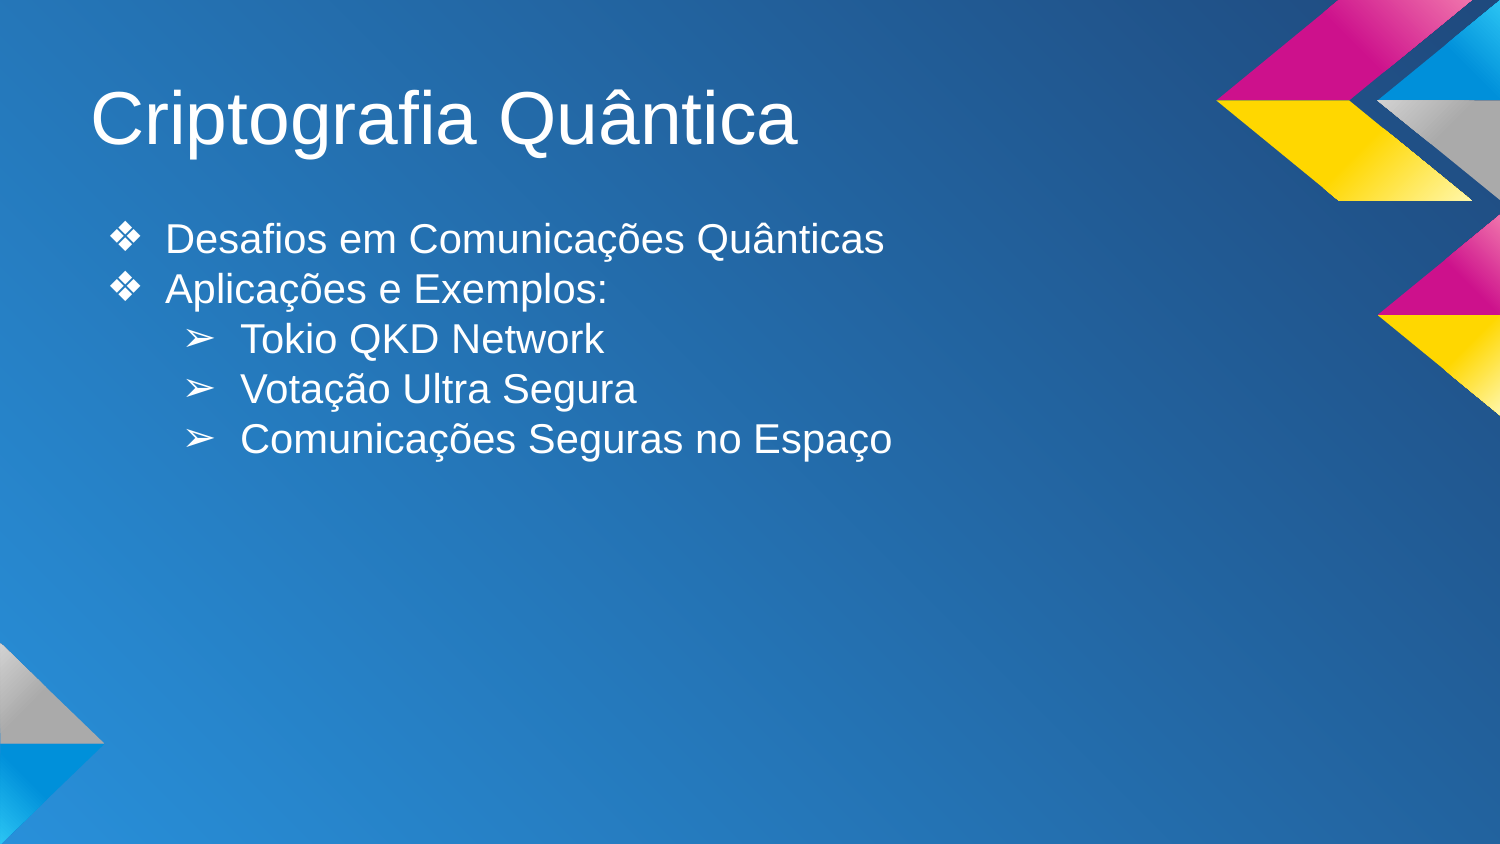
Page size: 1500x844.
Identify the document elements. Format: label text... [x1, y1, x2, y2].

title Criptografia Quântica [75, 33, 1204, 175]
list Desafios em Comunicações Quânticas Aplicações e Exemplos: Tokio QKD Network Votação Ultra Segura Comunicações Seguras no Espaço [75, 196, 1425, 793]
